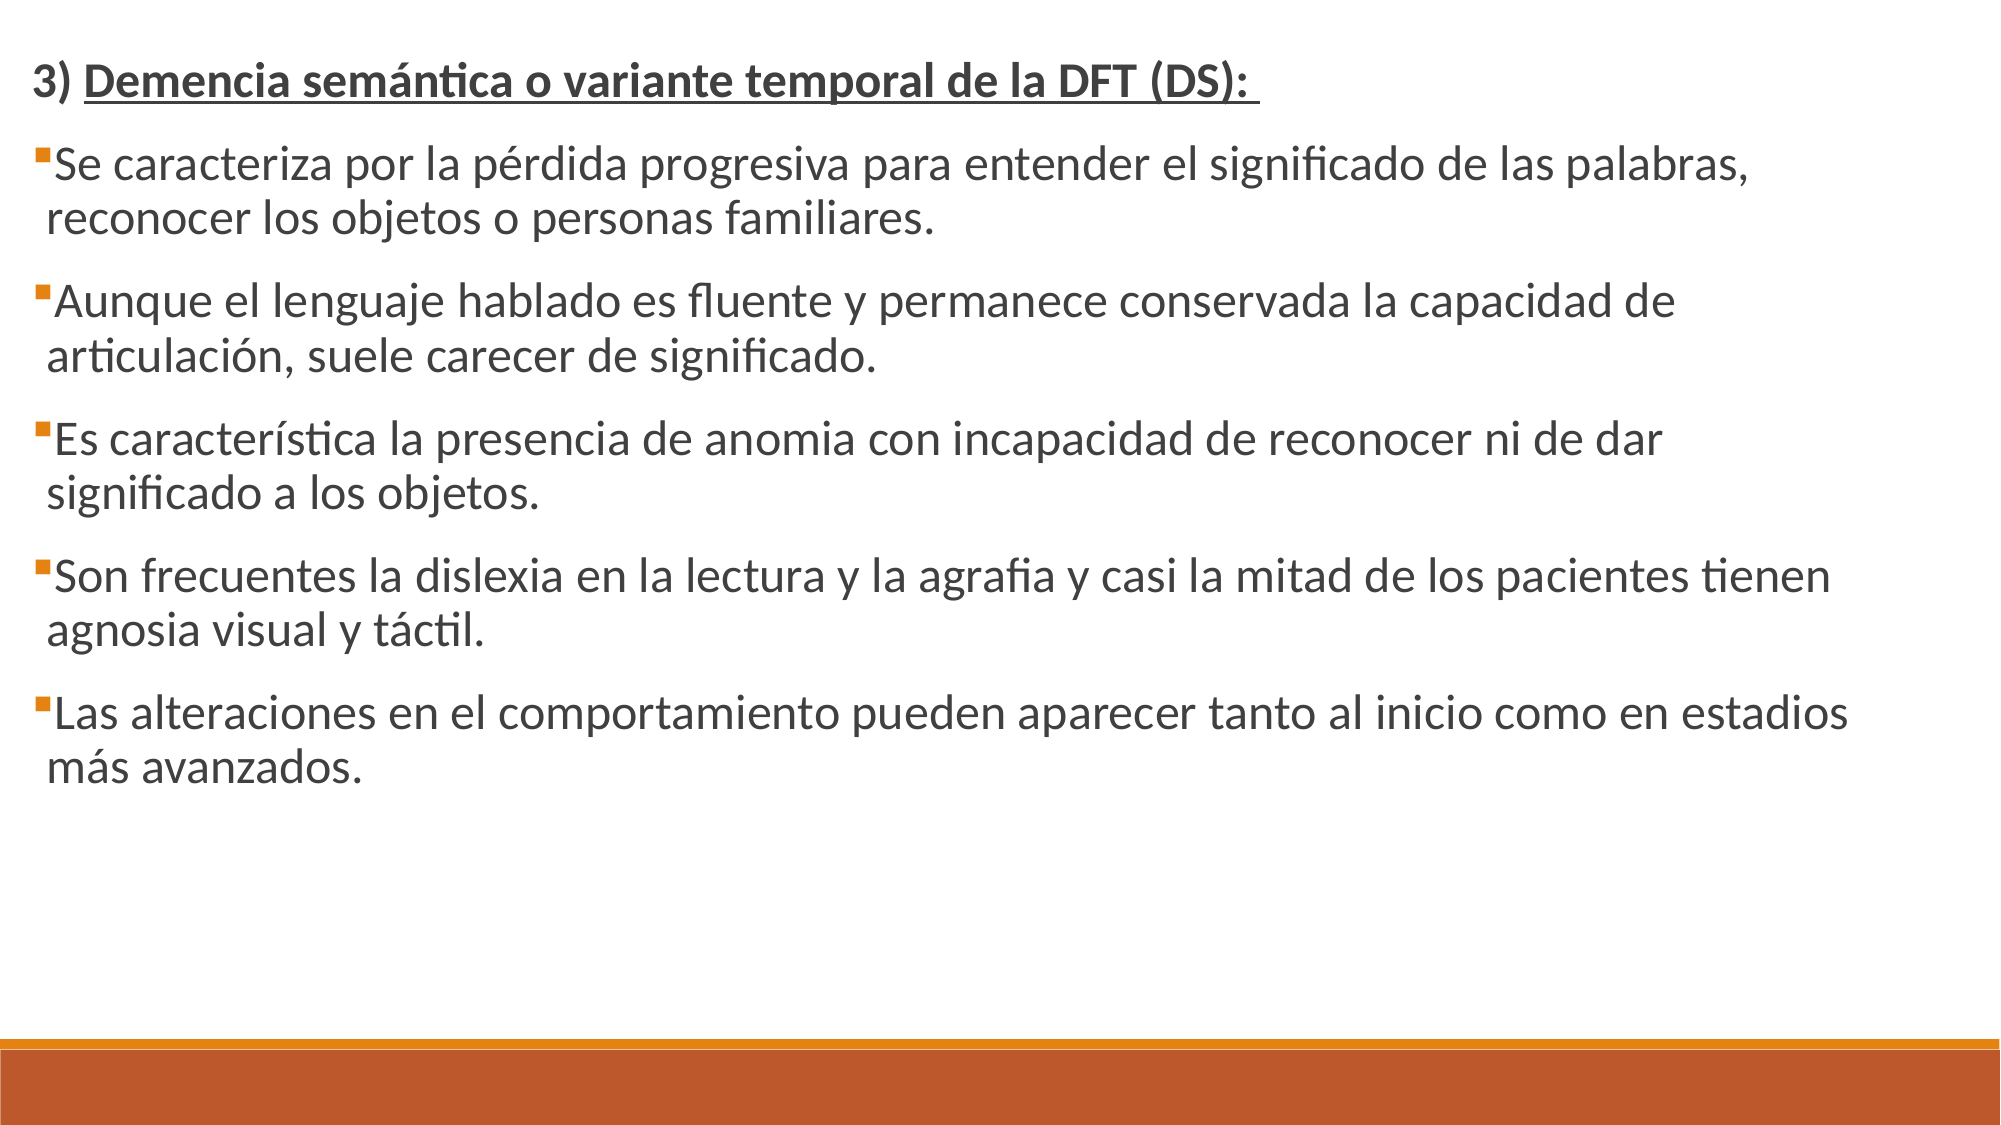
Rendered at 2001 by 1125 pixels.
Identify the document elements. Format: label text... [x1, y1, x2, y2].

list 3) Demencia semántica o variante temporal de la DFT (DS): Se caracteriza por la pérdida progresiva para entender el significado de las palabras, reconocer los objetos o personas familiares. Aunque el lenguaje hablado es fluente y permanece conservada la capacidad de articulación, suele carecer de significado. Es característica la presencia de anomia con incapacidad de reconocer ni de dar significado a los objetos. Son frecuentes la dislexia en la lectura y la agrafia y casi la mitad de los pacientes tienen agnosia visual y táctil. Las alteraciones en el comportamiento pueden aparecer tanto al inicio como en estadios más avanzados. [31, 47, 1851, 1046]
